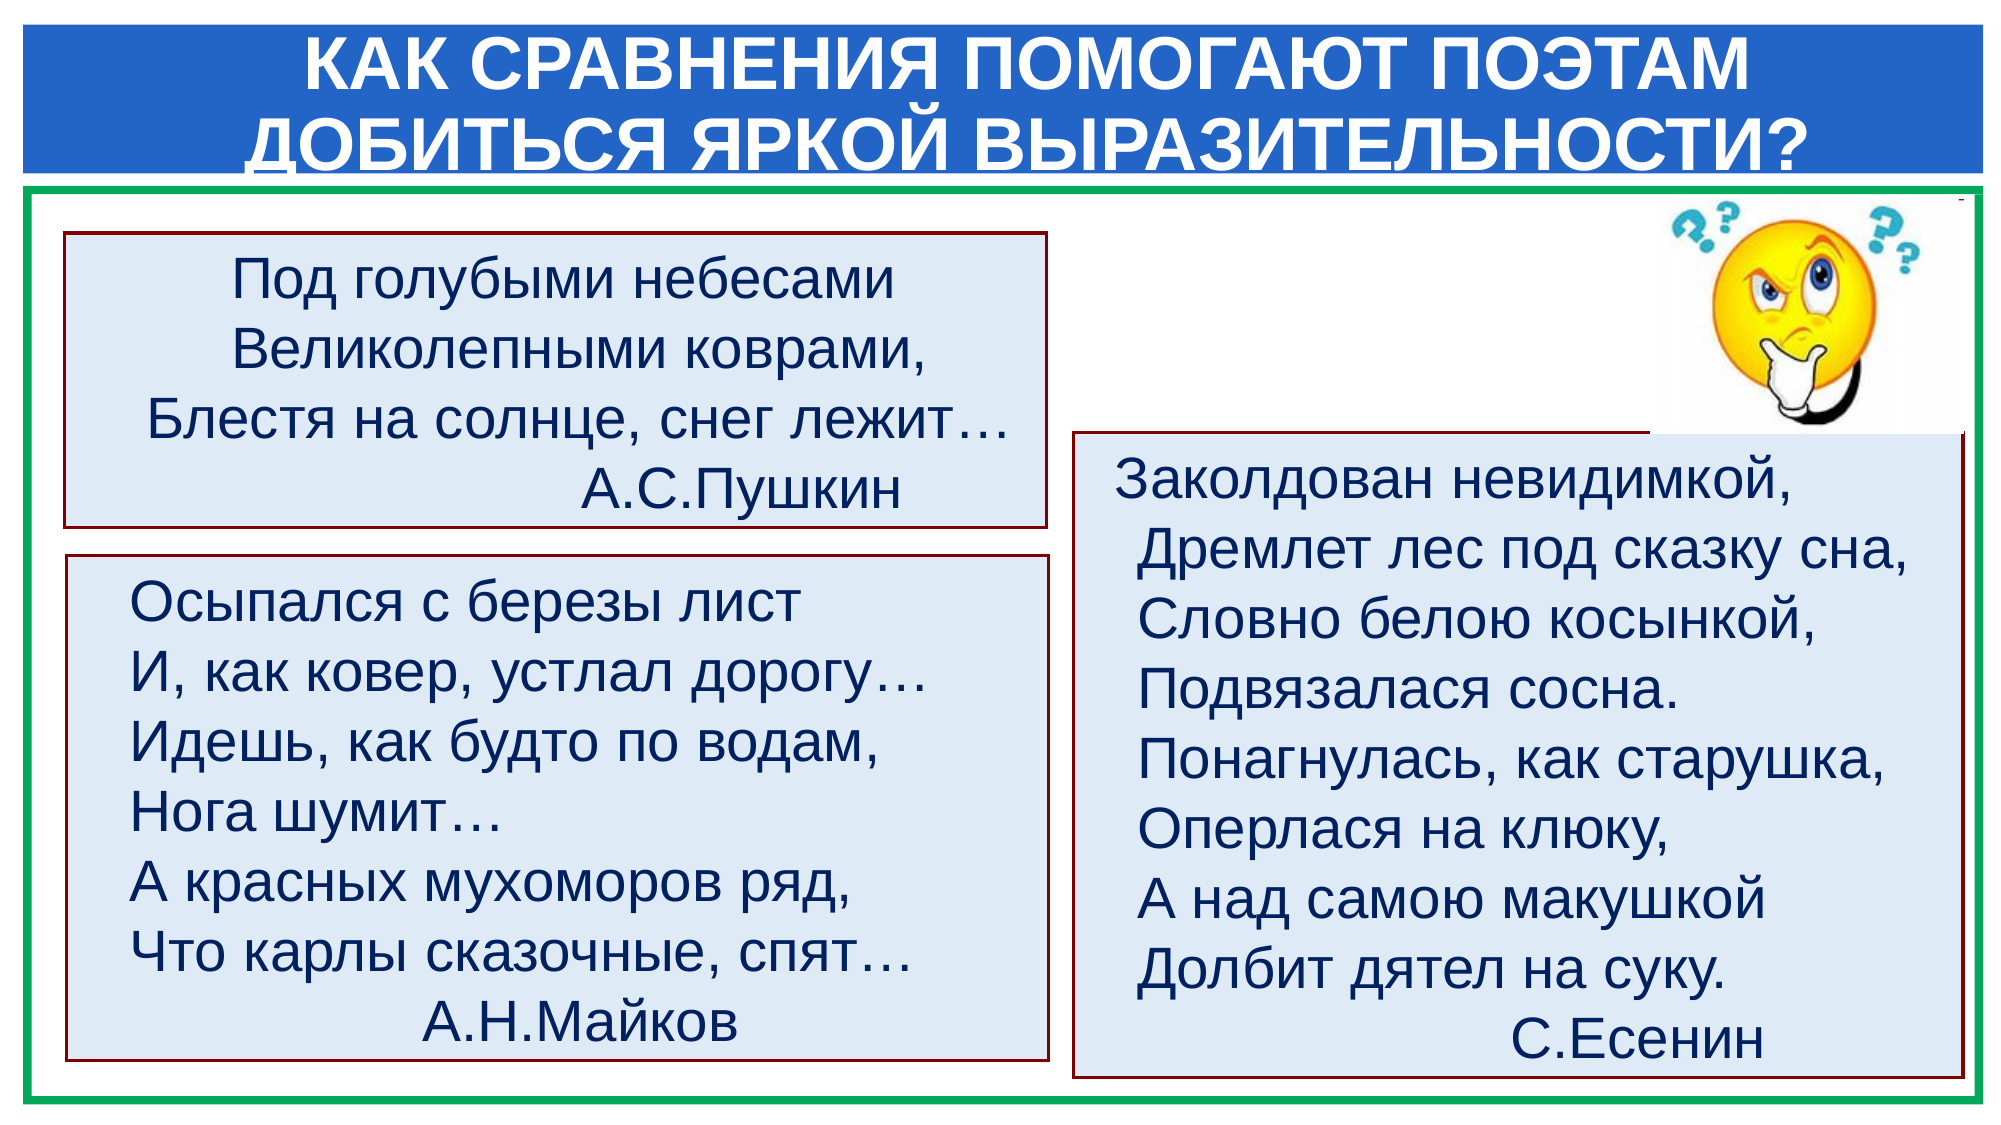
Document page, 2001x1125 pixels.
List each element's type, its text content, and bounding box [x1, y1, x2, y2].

text_box Заколдован невидимкой, Дремлет лес под сказку сна, Словно белою косынкой, Подвязалася сосна. Понагнулась, как старушка, Оперлася на клюку, А над самою макушкой Долбит дятел на суку. С.Есенин [1073, 432, 1964, 1078]
text_box Под голубыми небесами Великолепными коврами, Блестя на солнце, снег лежит… А.С.Пушкин [64, 232, 1047, 528]
title КАК СРАВНЕНИЯ ПОМОГАЮТ ПОЭТАМ ДОБИТЬСЯ ЯРКОЙ ВЫРАЗИТЕЛЬНОСТИ? [117, 39, 1939, 172]
text_box Осыпался с березы лист И, как ковер, устлал дорогу… Идешь, как будто по водам, Нога шумит… А красных мухоморов ряд, Что карлы сказочные, спят… А.Н.Майков [66, 555, 1049, 1061]
text_box [61, 230, 1650, 305]
picture [1650, 199, 1964, 434]
